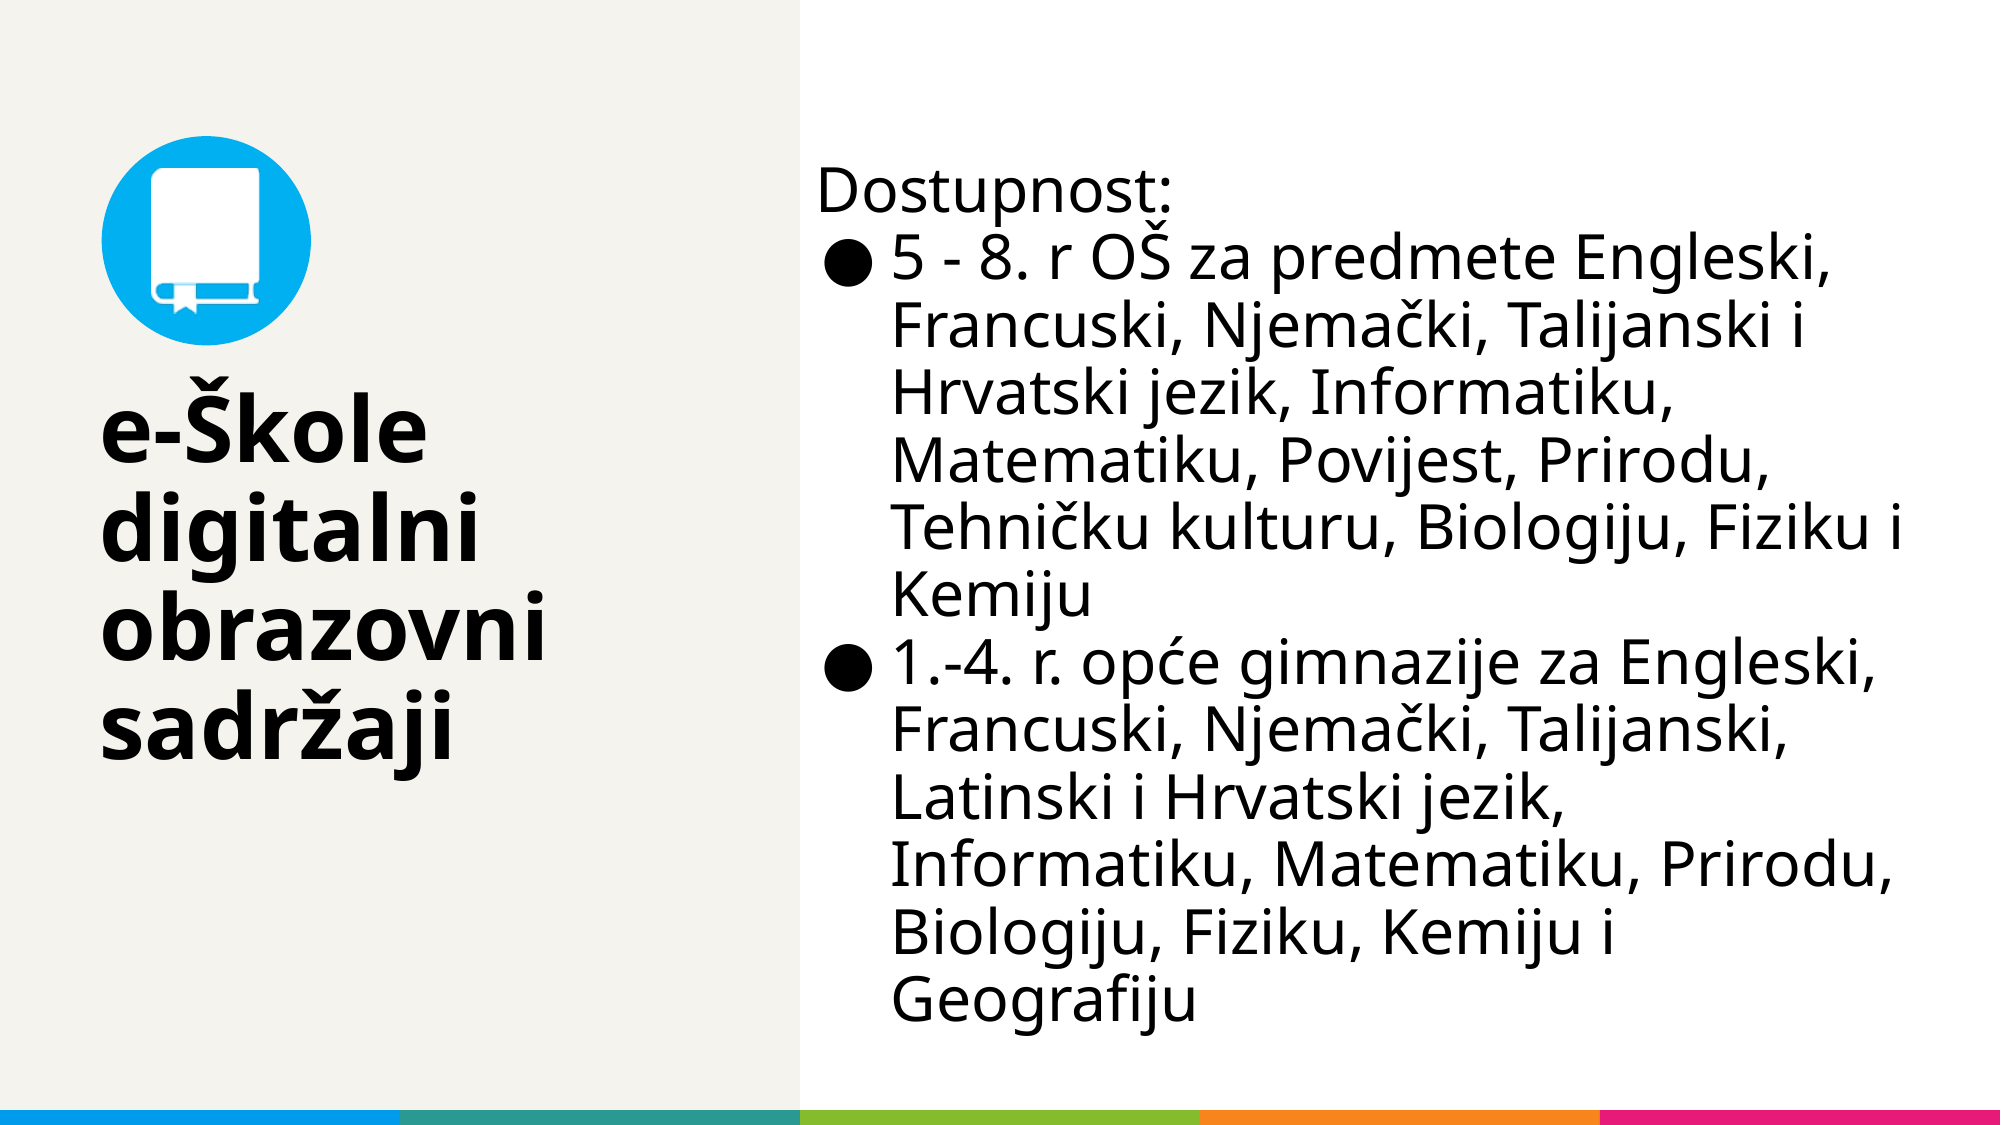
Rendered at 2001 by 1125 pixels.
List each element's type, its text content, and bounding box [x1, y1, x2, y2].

text_box Dostupnost: 5 - 8. r OŠ za predmete Engleski, Francuski, Njemački, Talijanski i Hrvatski jezik, Informatiku, Matematiku, Povijest, Prirodu, Tehničku kulturu, Biologiju, Fiziku i Kemiju 1.-4. r. opće gimnazije za Engleski, Francuski, Njemački, Talijanski, Latinski i Hrvatski jezik, Informatiku, Matematiku, Prirodu, Biologiju, Fiziku, Kemiju i Geografiju [800, 68, 1955, 1051]
title e-Škole digitalni obrazovni sadržaji [84, 376, 800, 1040]
text_box [101, 136, 311, 346]
picture [152, 169, 259, 313]
